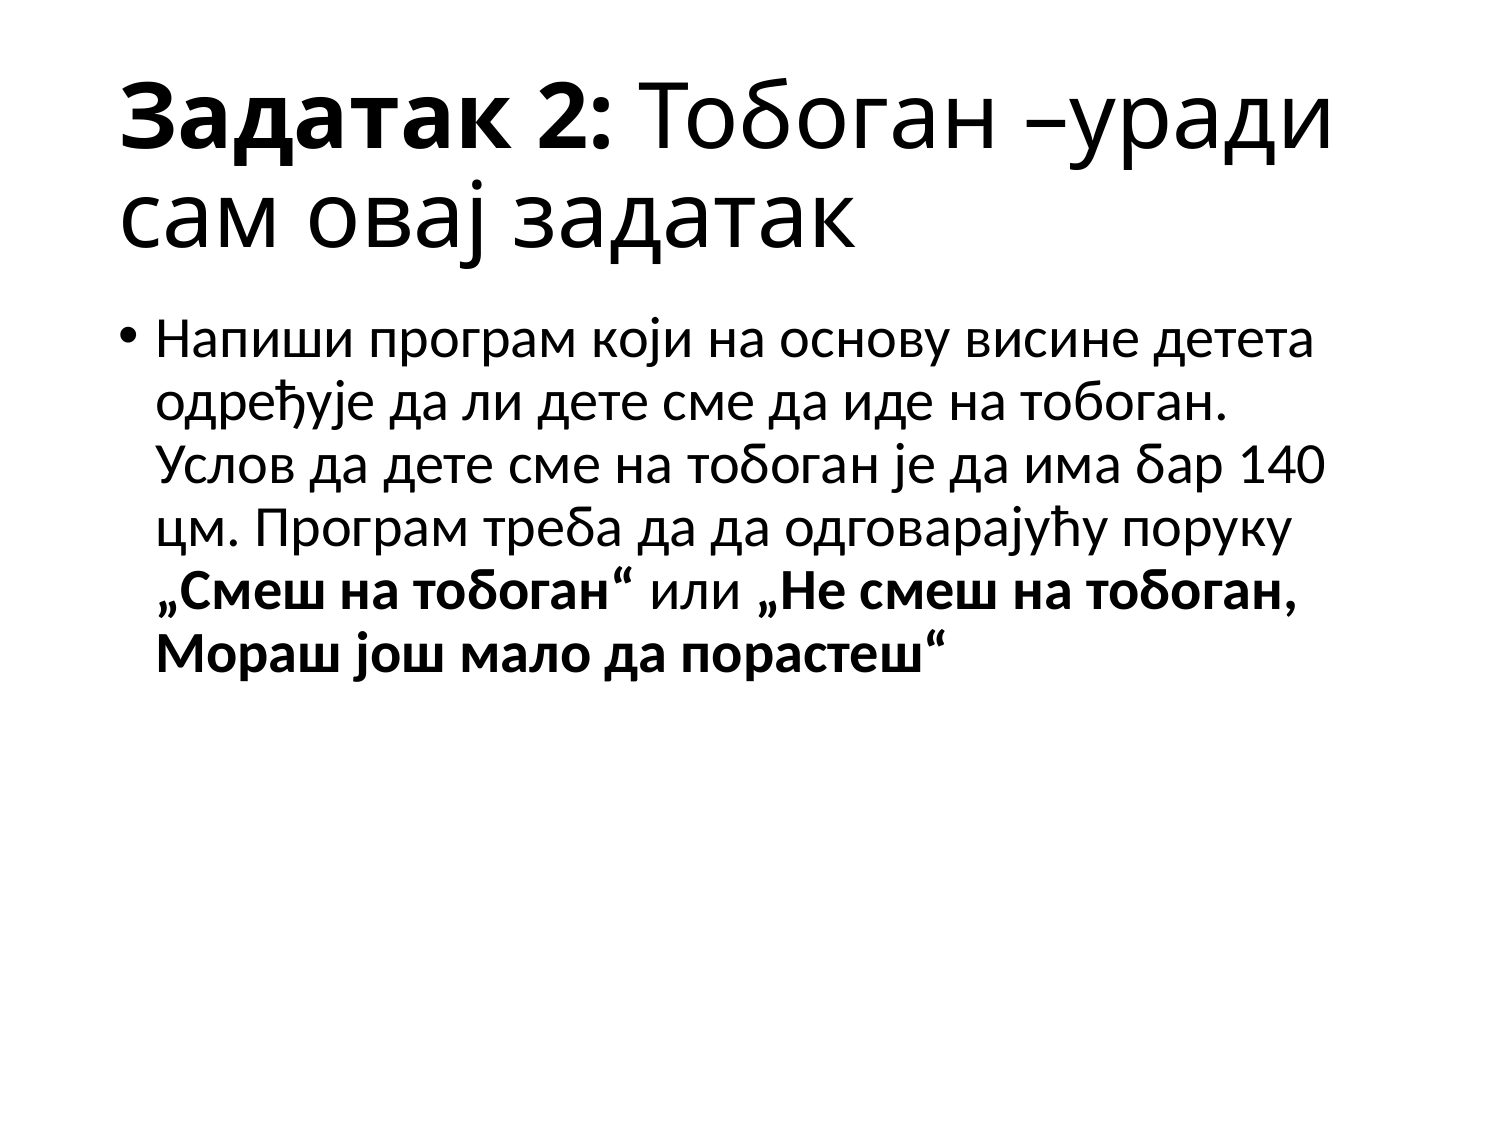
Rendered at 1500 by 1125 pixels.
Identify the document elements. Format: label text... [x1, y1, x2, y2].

title Задатак 2: Тобоган –уради сам овај задатак [103, 59, 1397, 278]
list Напиши програм који на основу висине детета одређује да ли дете сме да иде на тобоган. Услов да дете сме на тобоган је да има бар 140 цм. Програм треба да да одговарајућу поруку „Смеш на тобоган“ или „Не смеш на тобоган, Мораш још мало да порастеш“ [103, 299, 1397, 1014]
